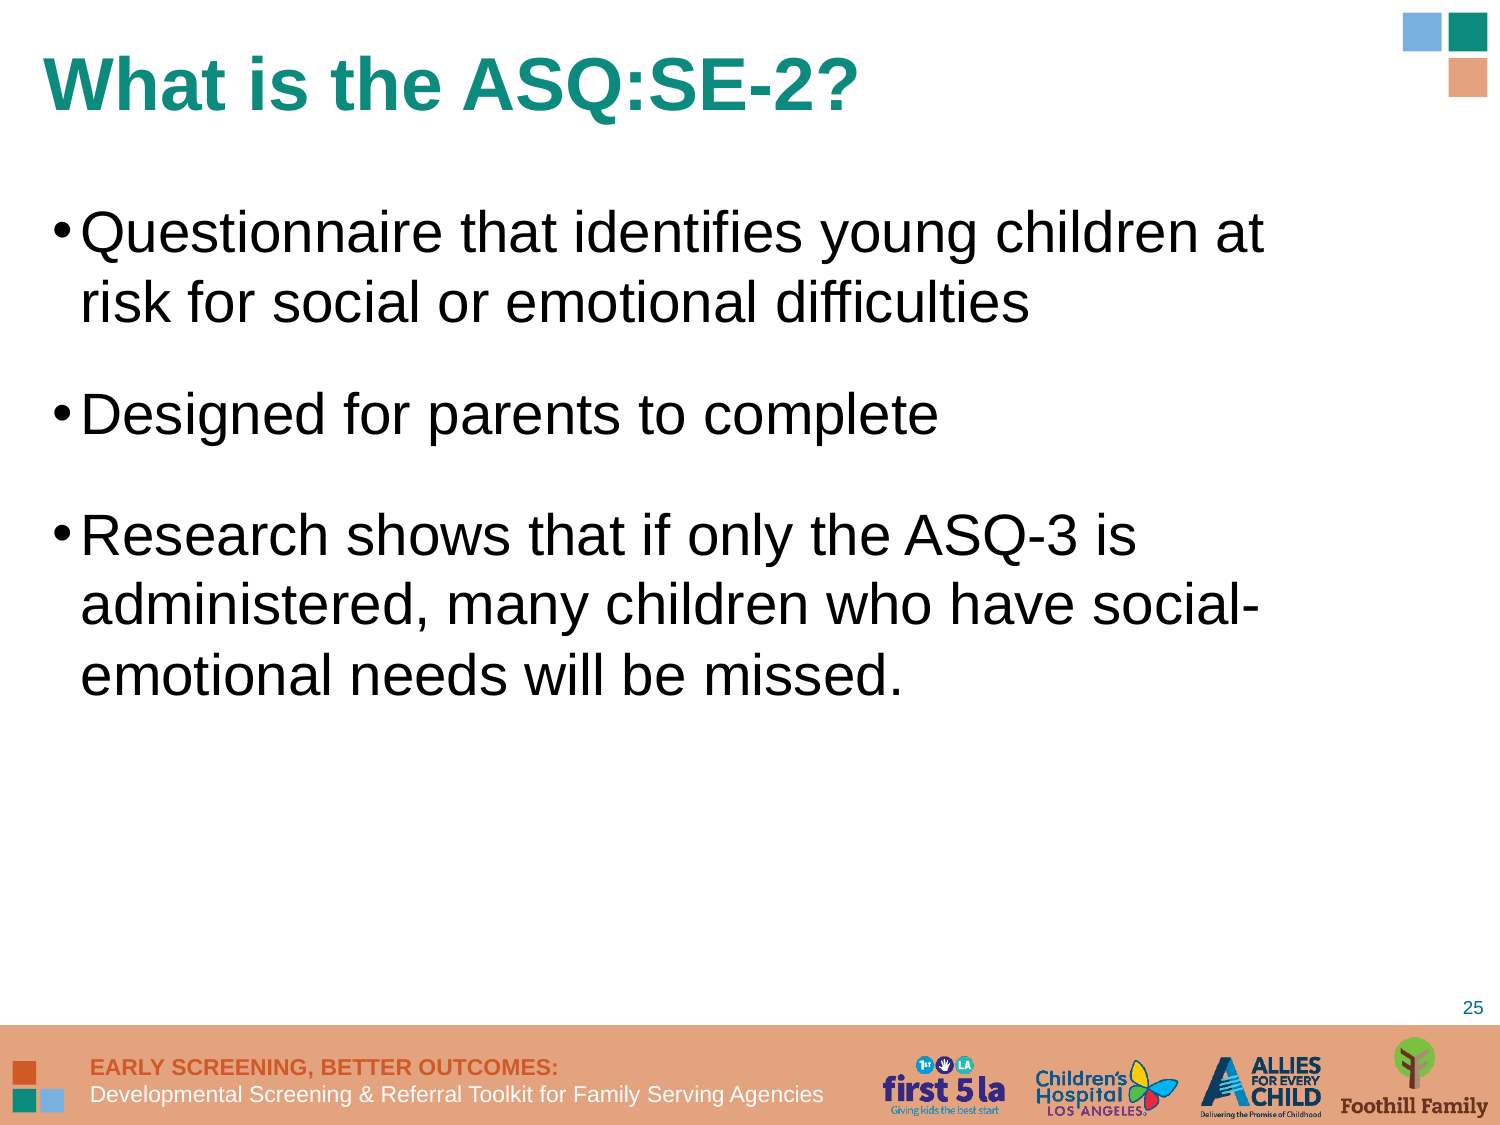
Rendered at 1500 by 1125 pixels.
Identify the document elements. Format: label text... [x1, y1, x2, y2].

picture [875, 1049, 1012, 1125]
picture [1195, 1051, 1327, 1121]
title What is the ASQ:SE-2? [43, 34, 1338, 175]
picture [1341, 1038, 1488, 1118]
picture [1034, 1058, 1180, 1117]
slide_number 25 [1161, 977, 1499, 1038]
list Questionnaire that identifies young children at risk for social or emotional difficulties Designed for parents to complete Research shows that if only the ASQ-3 is administered, many children who have social-emotional needs will be missed. [37, 186, 1388, 838]
